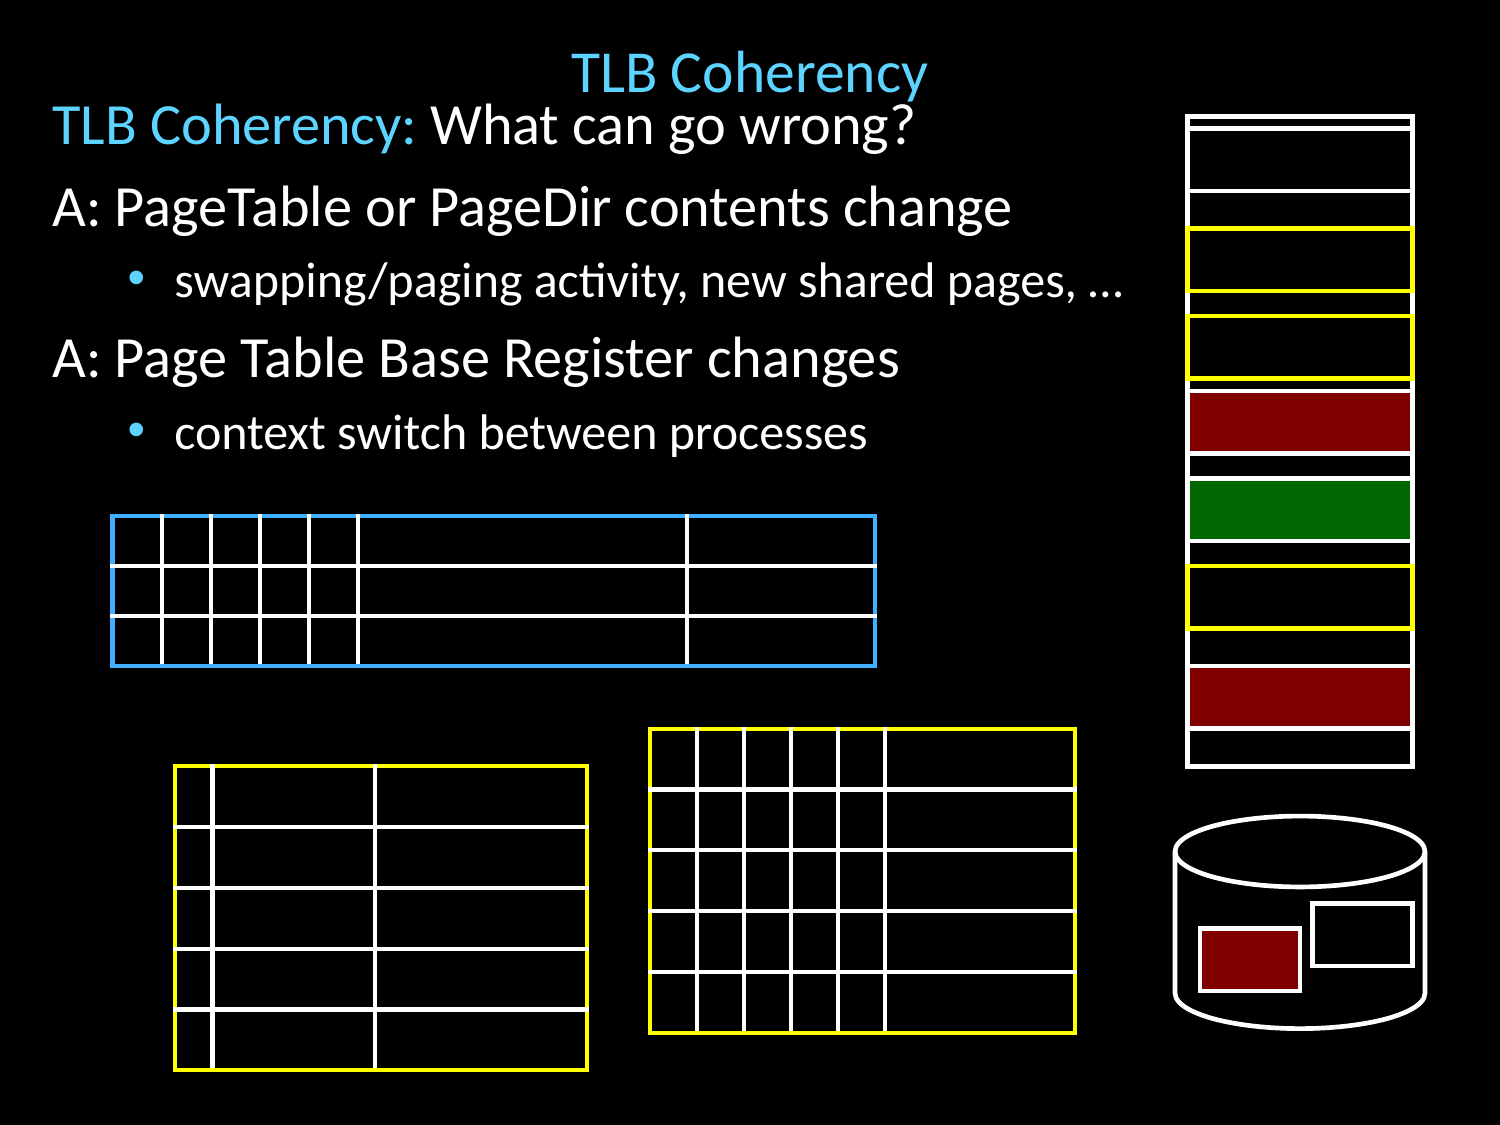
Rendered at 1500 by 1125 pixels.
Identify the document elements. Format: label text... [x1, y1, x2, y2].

table_cell [215, 1012, 373, 1068]
table_cell [887, 792, 1073, 848]
text_box [1187, 292, 1413, 316]
table_cell [840, 913, 883, 970]
table_cell [746, 974, 789, 1031]
table_cell [177, 829, 210, 886]
table_cell [840, 974, 883, 1031]
table_cell [377, 829, 585, 886]
table_cell [746, 792, 789, 848]
table_header [652, 731, 695, 787]
table_cell [840, 852, 883, 909]
table_cell [215, 829, 373, 886]
table_cell [887, 913, 1073, 970]
table_cell [652, 792, 695, 848]
text_box [1187, 379, 1413, 391]
table_header [689, 518, 873, 564]
table_cell [213, 618, 258, 664]
table_cell [177, 1012, 210, 1068]
table_cell [699, 852, 742, 909]
table_cell [746, 913, 789, 970]
table_header [377, 768, 585, 825]
table_header [177, 768, 210, 825]
table_cell [793, 792, 836, 848]
table_header [311, 518, 356, 564]
text_box [1187, 729, 1413, 767]
table_cell [215, 890, 373, 947]
table_cell [164, 618, 209, 664]
table_cell [215, 951, 373, 1007]
table_cell [887, 852, 1073, 909]
table_cell [699, 974, 742, 1031]
table_cell [360, 618, 685, 664]
table_cell [262, 618, 307, 664]
table_cell [699, 913, 742, 970]
table_cell [793, 913, 836, 970]
table_header [793, 731, 836, 787]
text_box [1187, 542, 1413, 566]
table_cell [177, 890, 210, 947]
table_cell [262, 568, 307, 614]
table_cell [652, 974, 695, 1031]
table_cell [793, 974, 836, 1031]
table_header [215, 768, 373, 825]
table_header [746, 731, 789, 787]
text_box [1172, 813, 1428, 1031]
table_cell [377, 951, 585, 1007]
table_cell [360, 568, 685, 614]
table_header [360, 518, 685, 564]
table_cell [699, 792, 742, 848]
table_cell [377, 1012, 585, 1068]
table_cell [311, 568, 356, 614]
text_box [1187, 128, 1413, 192]
text_box [1187, 316, 1413, 379]
table_cell [746, 852, 789, 909]
table_header [887, 731, 1073, 787]
table_cell [887, 974, 1073, 1031]
text_box [1187, 629, 1413, 666]
table_cell [652, 913, 695, 970]
table_header [699, 731, 742, 787]
table_cell [115, 618, 160, 664]
table_cell [177, 951, 210, 1007]
text_box [1187, 454, 1413, 478]
text_box [1187, 478, 1413, 542]
table_cell [213, 568, 258, 614]
table_cell [311, 618, 356, 664]
table_header [115, 518, 160, 564]
table_header [840, 731, 883, 787]
title TLB Coherency [37, 24, 1463, 78]
text_box [1187, 391, 1413, 454]
table_header [213, 518, 258, 564]
table_cell [164, 568, 209, 614]
text_box [1187, 228, 1413, 292]
table_header [262, 518, 307, 564]
text_box [1187, 666, 1413, 729]
table_cell [115, 568, 160, 614]
list TLB Coherency: What can go wrong? A: PageTable or PageDir contents change swapping/paging activity, new shared pages, … A: Page Table Base Register changes context switch between processes [37, 78, 1463, 479]
text_box [1312, 903, 1413, 967]
text_box [1187, 566, 1413, 629]
table_cell [840, 792, 883, 848]
text_box [1187, 192, 1413, 228]
table_cell [377, 890, 585, 947]
text_box [1200, 928, 1300, 992]
table_cell [689, 618, 873, 664]
text_box [1187, 116, 1413, 128]
table_cell [689, 568, 873, 614]
table_cell [793, 852, 836, 909]
table_header [164, 518, 209, 564]
table_cell [652, 852, 695, 909]
